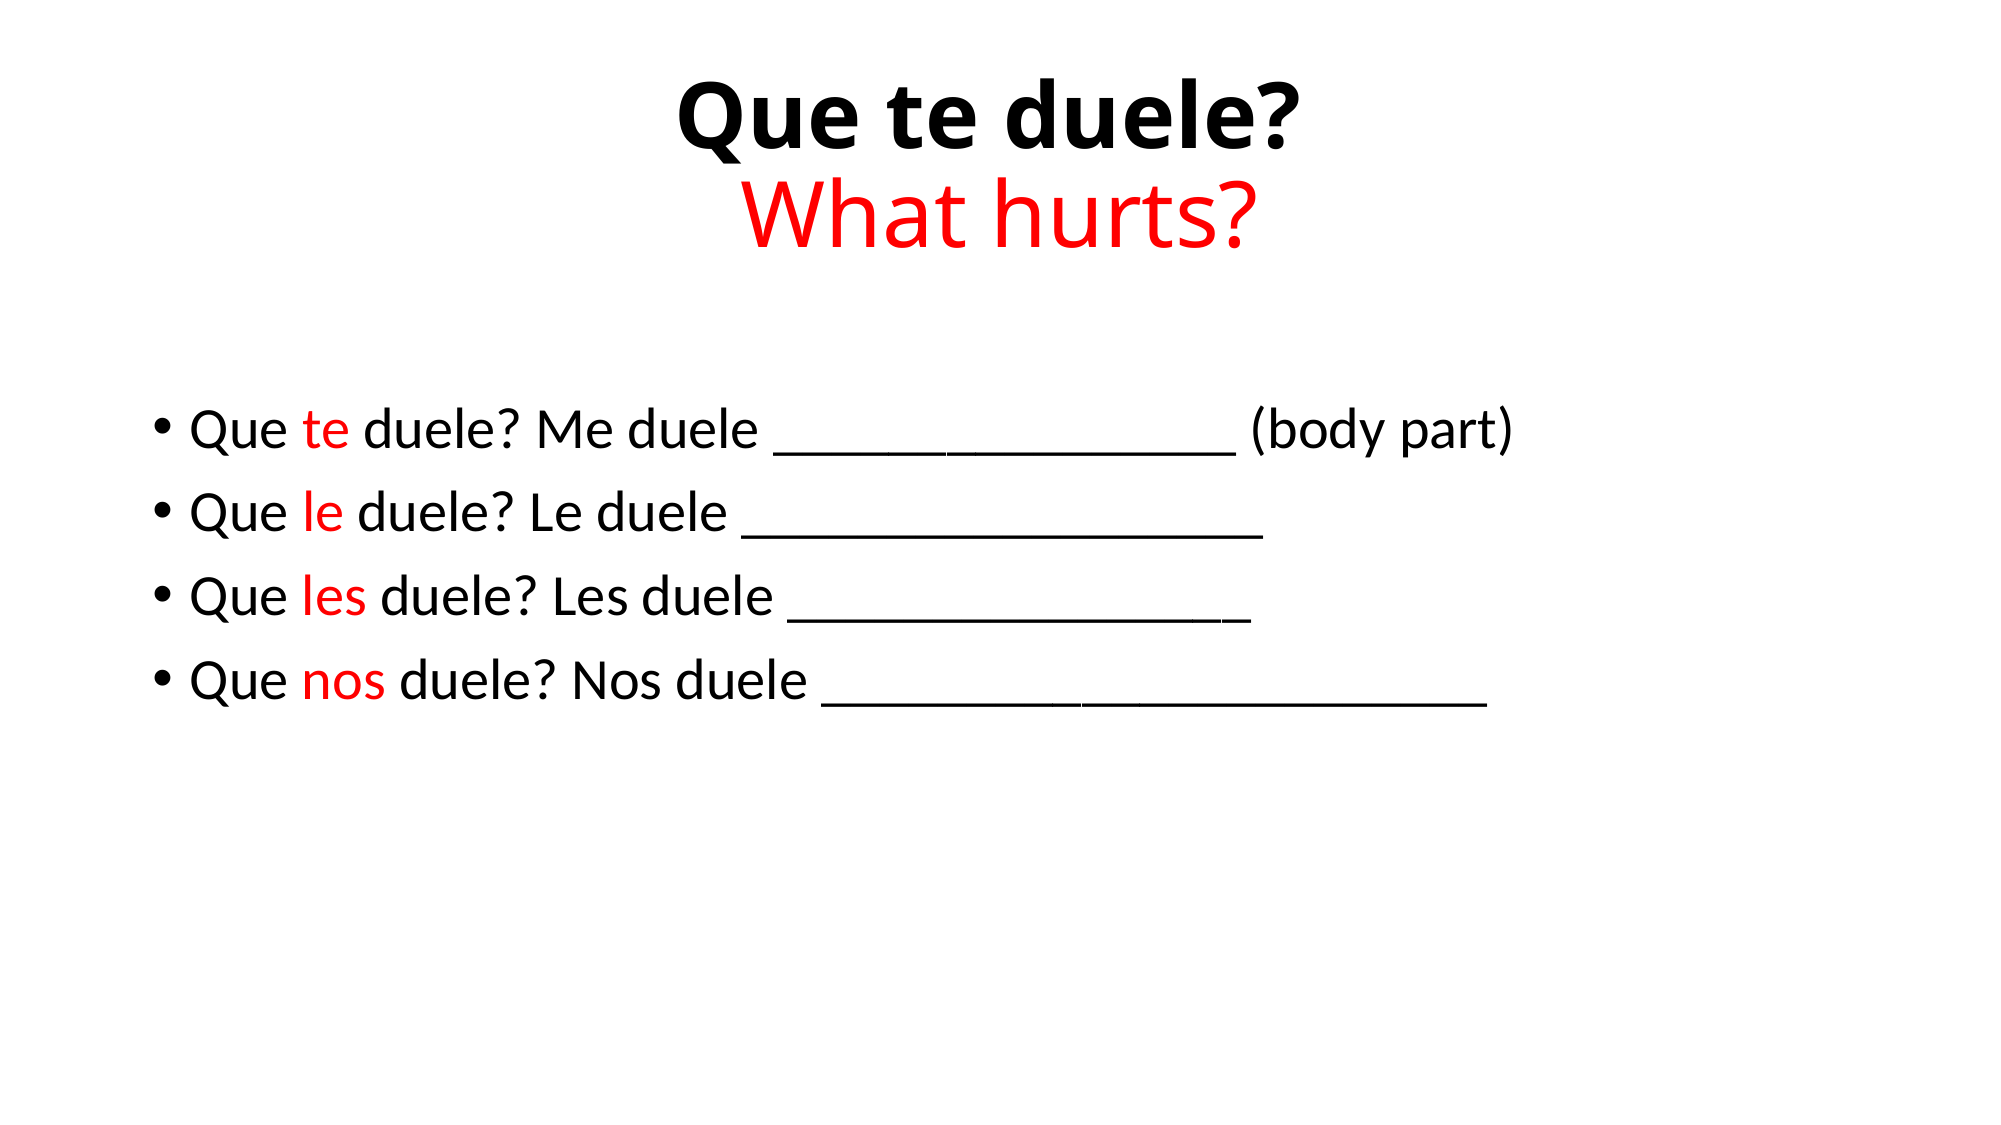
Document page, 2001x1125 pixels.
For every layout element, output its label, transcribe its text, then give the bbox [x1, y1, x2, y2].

list Que te duele? Me duele ________________ (body part) Que le duele? Le duele __________________ Que les duele? Les duele ________________ Que nos duele? Nos duele _______________________ [137, 299, 1863, 1014]
title Que te duele? What hurts? [137, 59, 1863, 278]
